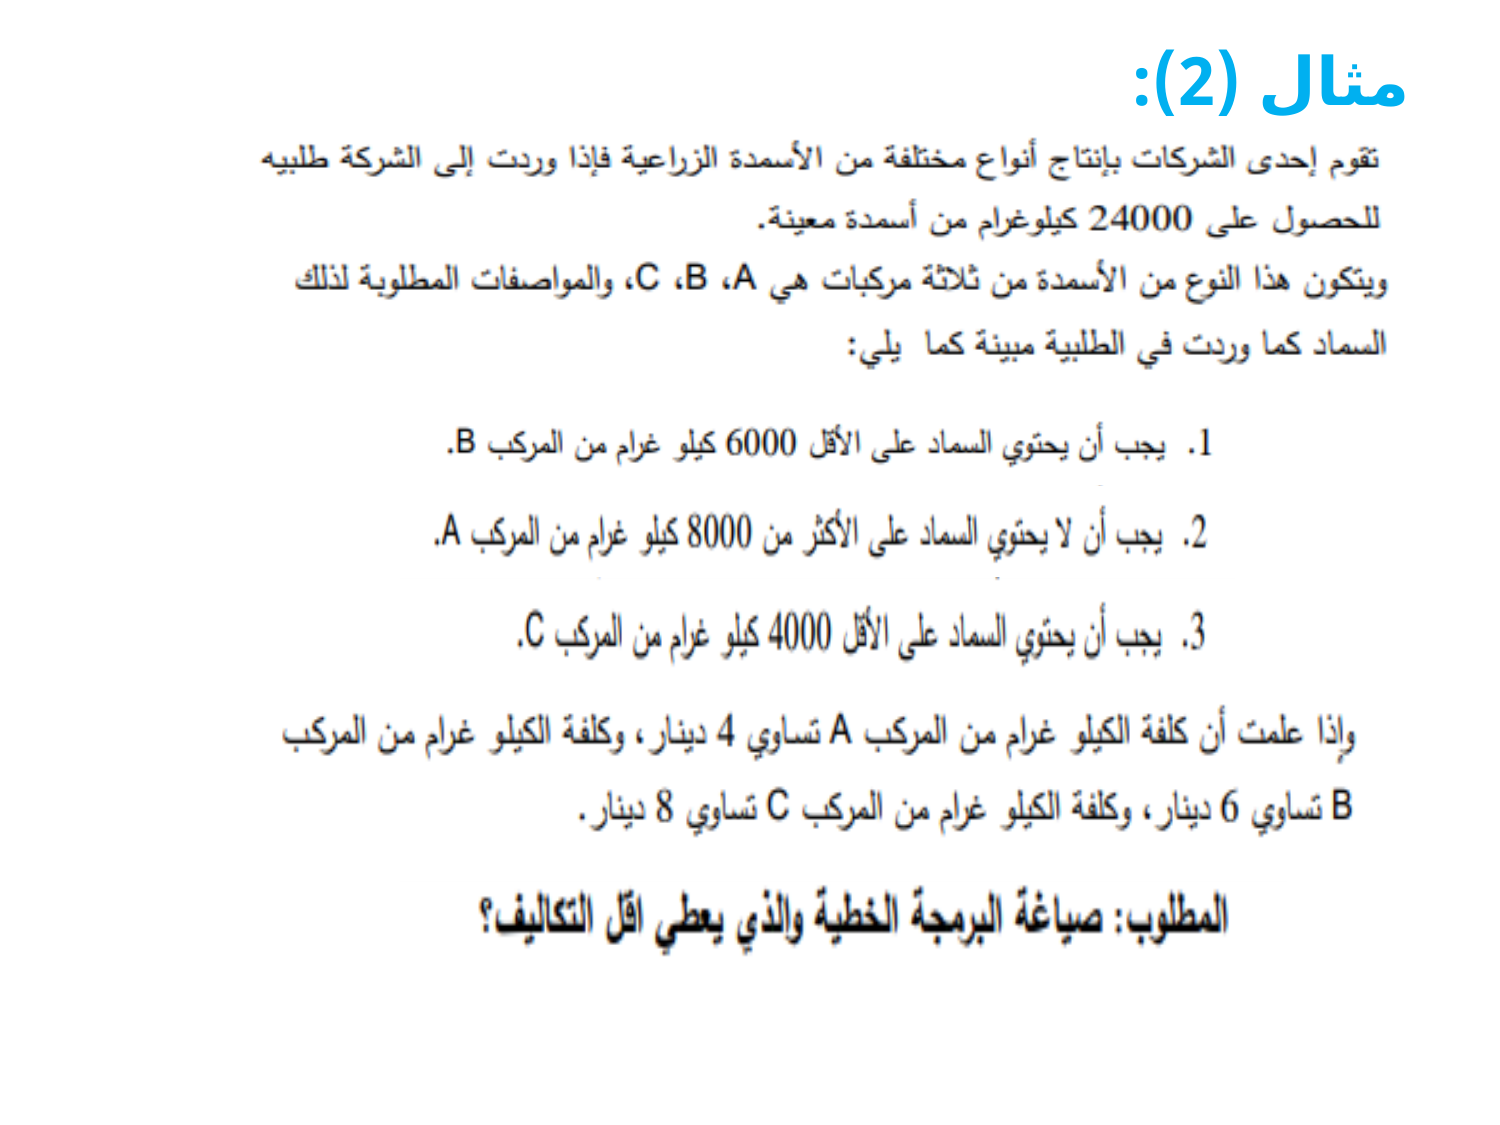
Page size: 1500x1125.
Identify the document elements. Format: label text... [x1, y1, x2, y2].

list مثال (2): [75, 30, 1425, 1005]
picture [218, 132, 1424, 385]
picture [400, 879, 1288, 987]
picture [238, 405, 1409, 858]
